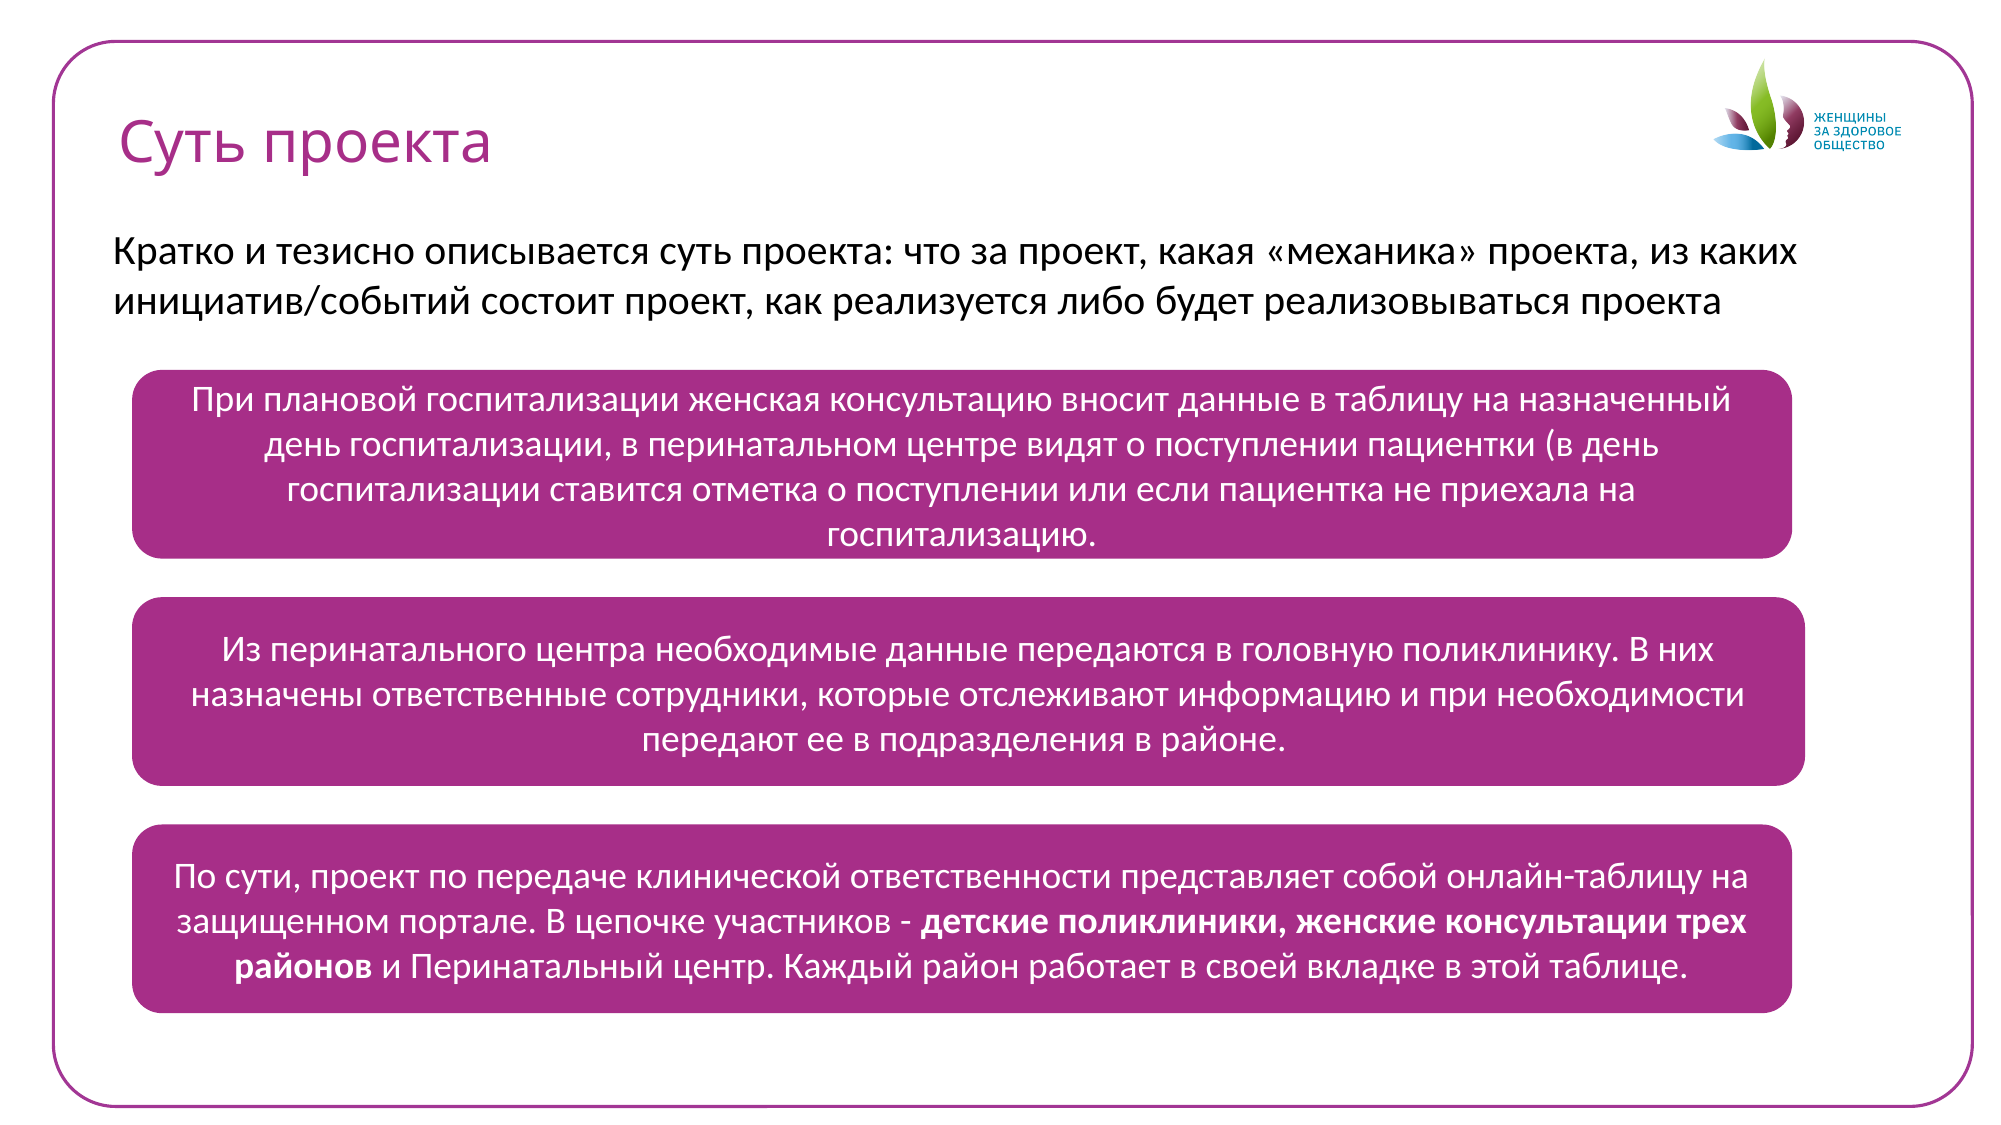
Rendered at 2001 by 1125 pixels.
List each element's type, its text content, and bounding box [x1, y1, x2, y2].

text_box Суть проекта [103, 96, 509, 215]
text_box Кратко и тезисно описывается суть проекта: что за проект, какая «механика» проекта, из каких инициатив/событий состоит проект, как реализуется либо будет реализовываться проекта [98, 215, 1859, 330]
text_box При плановой госпитализации женская консультацию вносит данные в таблицу на назначенный день госпитализации, в перинатальном центре видят о поступлении пациентки (в день госпитализации ставится отметка о поступлении или если пациентка не приехала на госпитализацию. [131, 368, 1794, 560]
text_box По сути, проект по передаче клинической ответственности представляет собой онлайн-таблицу на защищенном портале. В цепочке участников - детские поликлиники, женские консультации трех районов и Перинатальный центр. Каждый район работает в своей вкладке в этой таблице. [131, 823, 1794, 1015]
text_box [52, 40, 1974, 1108]
text_box Из перинатального центра необходимые данные передаются в головную поликлинику. В них назначены ответственные сотрудники, которые отслеживают информацию и при необходимости передают ее в подразделения в районе. [131, 596, 1807, 787]
picture [1710, 54, 1904, 156]
